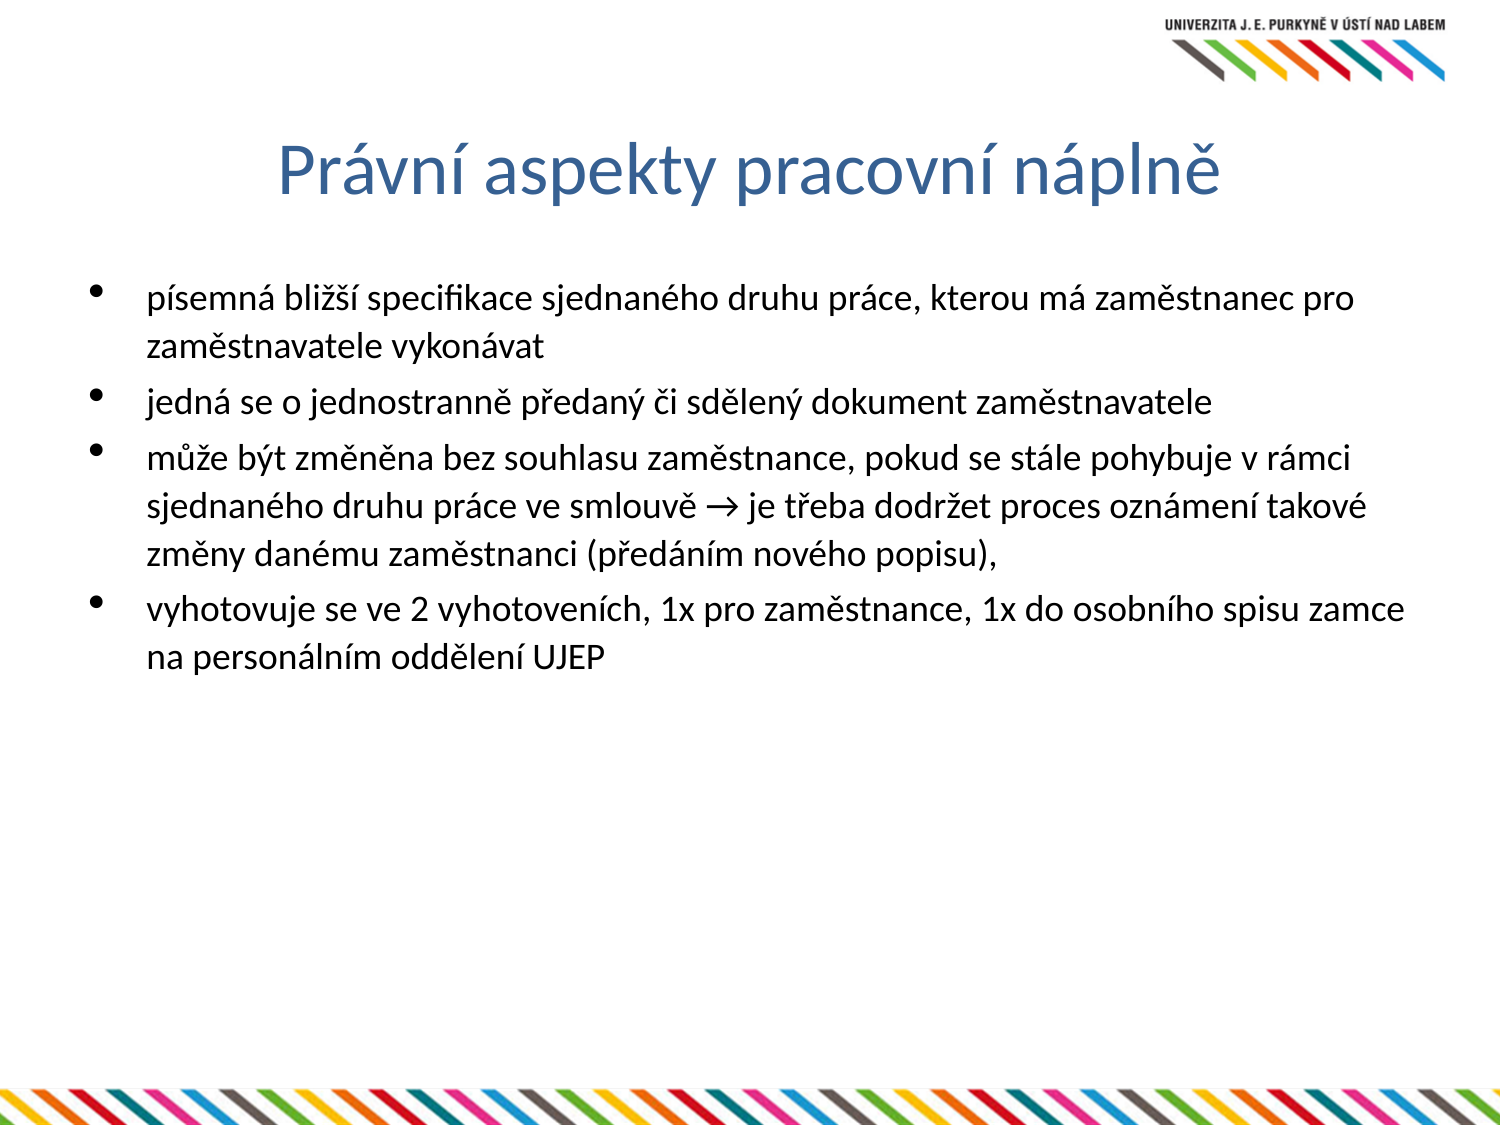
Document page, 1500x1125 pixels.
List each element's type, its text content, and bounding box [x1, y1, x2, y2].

picture [1139, 4, 1500, 98]
title Právní aspekty pracovní náplně [75, 96, 1425, 233]
picture [0, 1081, 1500, 1125]
list písemná bližší specifikace sjednaného druhu práce, kterou má zaměstnanec pro zaměstnavatele vykonávat jedná se o jednostranně předaný či sdělený dokument zaměstnavatele může být změněna bez souhlasu zaměstnance, pokud se stále pohybuje v rámci sjednaného druhu práce ve smlouvě → je třeba dodržet proces oznámení takové změny danému zaměstnanci (předáním nového popisu), vyhotovuje se ve 2 vyhotoveních, 1x pro zaměstnance, 1x do osobního spisu zamce na personálním oddělení UJEP [75, 262, 1425, 1005]
